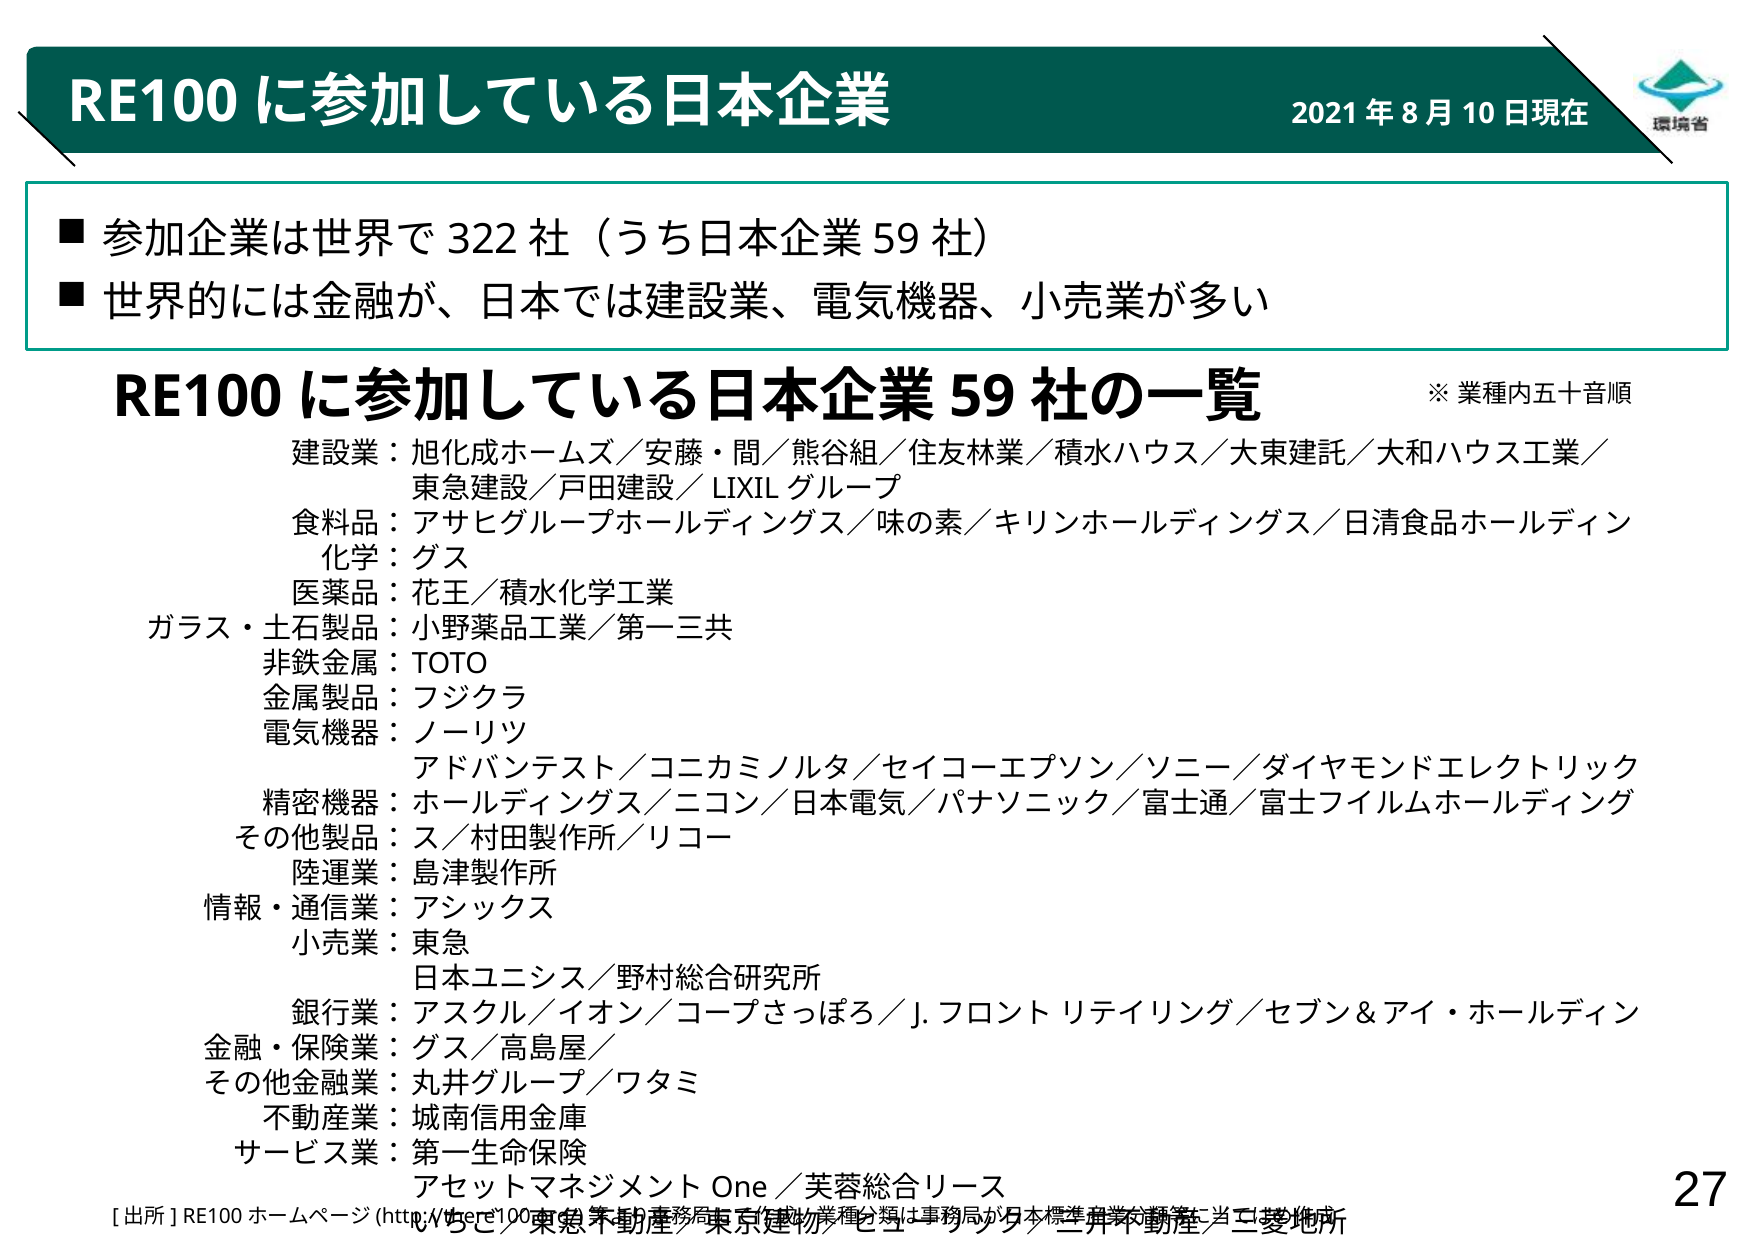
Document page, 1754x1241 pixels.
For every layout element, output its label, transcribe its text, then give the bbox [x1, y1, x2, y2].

text_box 2021年8月10日現在 [1276, 86, 1605, 137]
list 参加企業は世界で322社（うち日本企業59社） 世界的には金融が、日本では建設業、電気機器、小売業が多い [25, 181, 1729, 351]
text_box RE100に参加している日本企業59社の一覧 [97, 350, 1314, 427]
text_box 建設業： 食料品： 化学： 医薬品： ガラス・土石製品： 非鉄金属： 金属製品： 電気機器： 精密機器： その他製品： 陸運業： 情報・通信業： 小売業： 銀行業： 金融・保険業： その他金融業： 不動産業： サービス業： [57, 427, 397, 1177]
text_box 旭化成ホームズ／安藤・間／熊谷組／住友林業／積水ハウス／大東建託／大和ハウス工業／ 東急建設／戸田建設／LIXILグループ アサヒグループホールディングス／味の素／キリンホールディングス／日清食品ホールディングス 花王／積水化学工業 小野薬品工業／第一三共 TOTO フジクラ ノーリツ アドバンテスト／コニカミノルタ／セイコーエプソン／ソニー／ダイヤモンドエレクトリックホールディングス／ニコン／日本電気／パナソニック／富士通／富士フイルムホールディングス／村田製作所／リコー 島津製作所 アシックス 東急 日本ユニシス／野村総合研究所 アスクル／イオン／コープさっぽろ／J.フロント リテイリング／セブン＆アイ・ホールディングス／高島屋／ 丸井グループ／ワタミ 城南信用金庫 第一生命保険 アセットマネジメントOne／芙蓉総合リース いちご／東急不動産／東京建物／ヒューリック／三井不動産／三菱地所 エンビプロ・ホールディングス／セコム／楽天 [397, 427, 1676, 1241]
text_box ※業種内五十音順 [1411, 370, 1676, 415]
text_box [出所] RE100ホームページ(http://there100.org/)等より事務局にて作成。業種分類は事務局が日本標準産業分類等に当てはめ作成 [97, 1195, 397, 1236]
picture [1633, 49, 1729, 142]
title RE100に参加している日本企業 [26, 46, 1551, 153]
